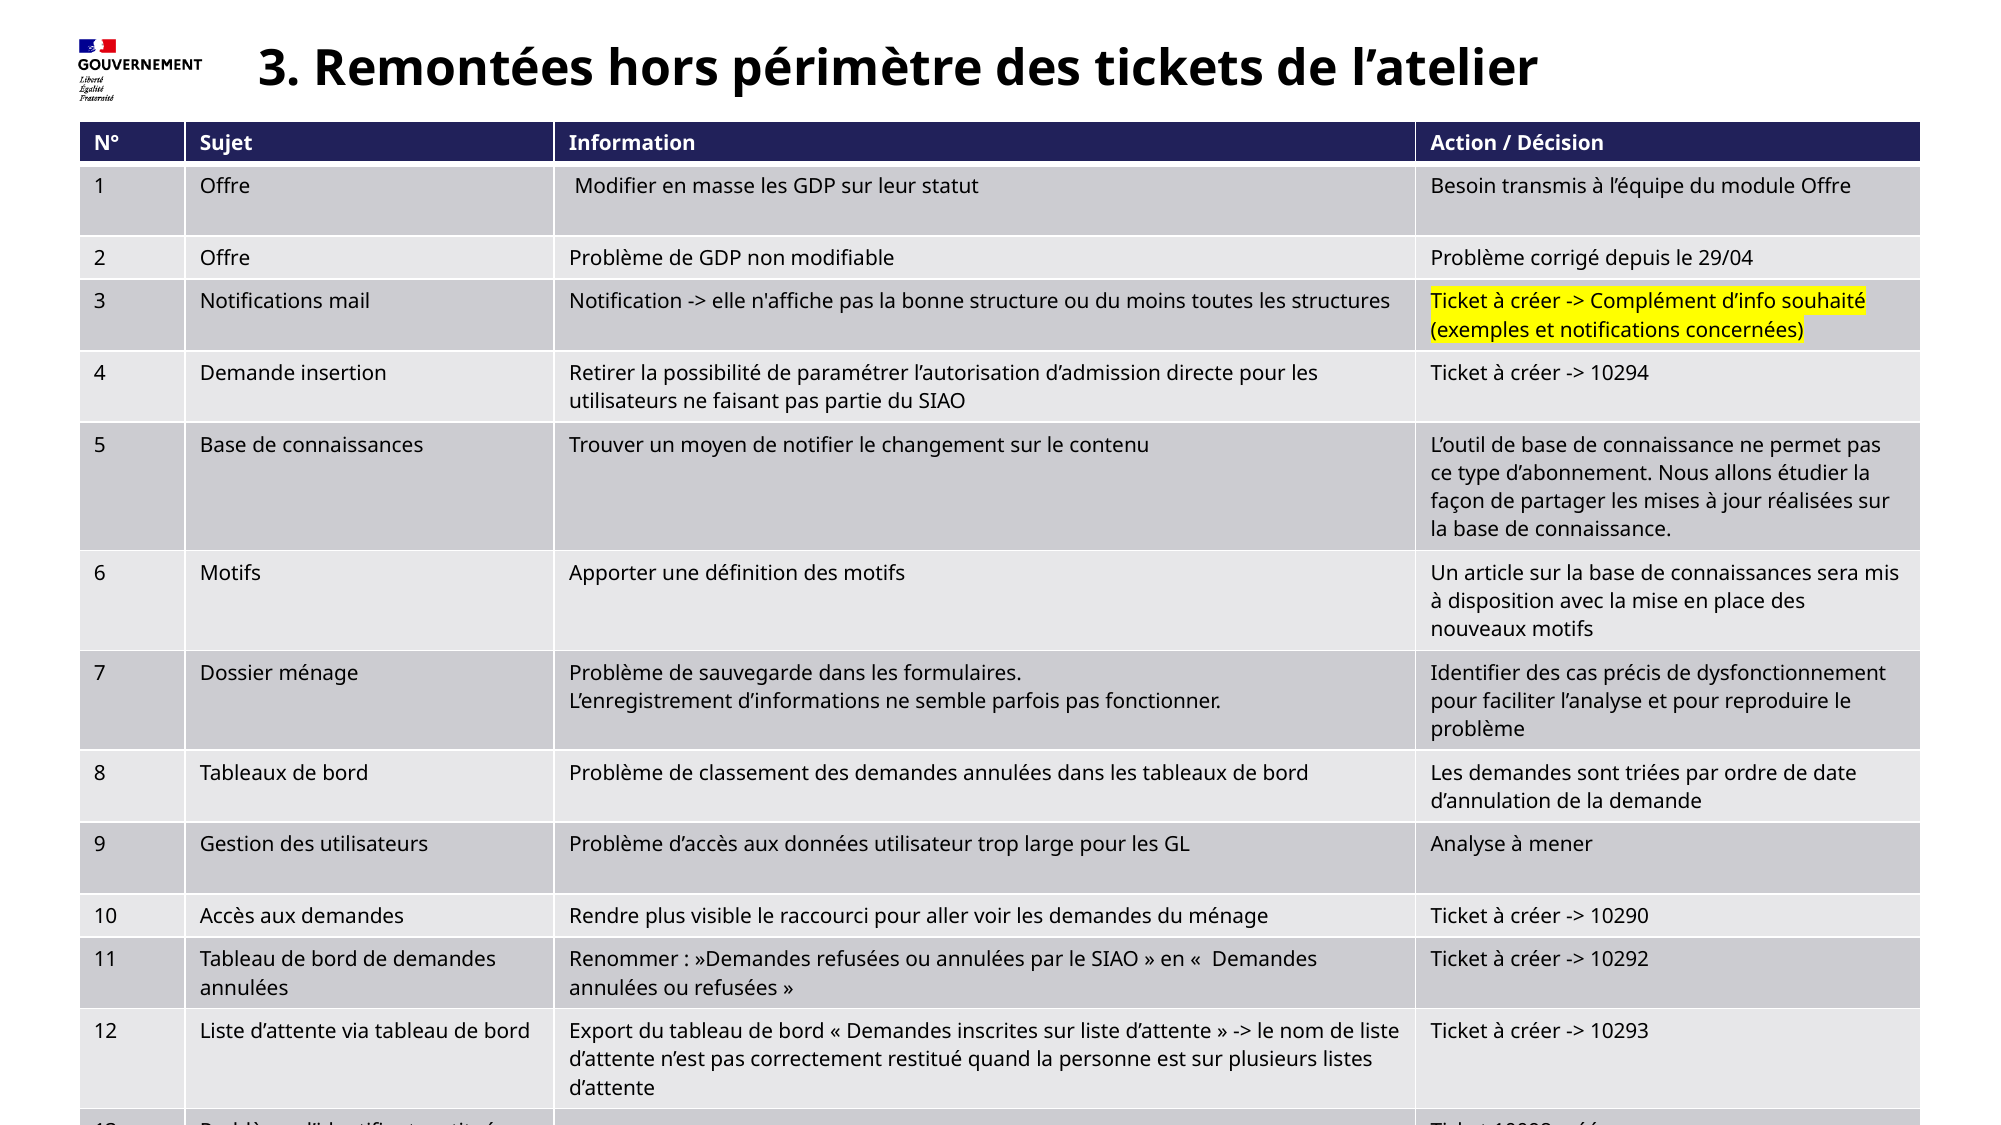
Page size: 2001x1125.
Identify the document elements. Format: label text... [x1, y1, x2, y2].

table_header N° [80, 122, 184, 161]
table_cell Problème de classement des demandes annulées dans les tableaux de bord [555, 751, 1415, 821]
table_cell 13 [80, 1109, 184, 1125]
table_header Information [555, 122, 1415, 161]
picture [63, 23, 221, 142]
table_cell Offre [186, 237, 553, 278]
table_header Sujet [186, 122, 553, 161]
table_cell Un article sur la base de connaissances sera mis à disposition avec la mise en place des nouveaux motifs [1416, 551, 1920, 650]
table_cell Accès aux demandes [186, 895, 553, 936]
table_cell 4 [80, 352, 184, 421]
table_cell Dossier ménage [186, 651, 553, 749]
table_cell Ticket à créer -> Complément d’info souhaité (exemples et notifications concernées) [1416, 280, 1920, 350]
table_cell 8 [80, 751, 184, 821]
table_cell Ticket à créer -> 10294 [1416, 352, 1920, 421]
table_cell Rendre plus visible le raccourci pour aller voir les demandes du ménage [555, 895, 1415, 936]
table_cell 12 [80, 1009, 184, 1108]
table_cell Modifier en masse les GDP sur leur statut [555, 167, 1415, 235]
table_cell Problème d’identifiant restitué dans l’export des listes d’attente [186, 1109, 553, 1125]
table_header Action / Décision [1416, 122, 1920, 161]
table_cell Base de connaissances [186, 423, 553, 550]
table_cell Renommer : »Demandes refusées ou annulées par le SIAO » en « Demandes annulées ou refusées » [555, 938, 1415, 1008]
table_cell 1 [80, 167, 184, 235]
table_cell 5 [80, 423, 184, 550]
table_cell Tableaux de bord [186, 751, 553, 821]
table_cell 2 [80, 237, 184, 278]
table_cell Problème corrigé depuis le 29/04 [1416, 237, 1920, 278]
table_cell [555, 1109, 1415, 1125]
table_cell 10 [80, 895, 184, 936]
table_cell 9 [80, 823, 184, 893]
table_cell Tableau de bord de demandes annulées [186, 938, 553, 1008]
title 3. Remontées hors périmètre des tickets de l’atelier [258, 41, 2000, 200]
table_cell Identifier des cas précis de dysfonctionnement pour faciliter l’analyse et pour reproduire le problème [1416, 651, 1920, 749]
table_cell 6 [80, 551, 184, 650]
table_cell Problème d’accès aux données utilisateur trop large pour les GL [555, 823, 1415, 893]
table_cell Export du tableau de bord « Demandes inscrites sur liste d’attente » -> le nom de liste d’attente n’est pas correctement restitué quand la personne est sur plusieurs listes d’attente [555, 1009, 1415, 1108]
table_cell Trouver un moyen de notifier le changement sur le contenu [555, 423, 1415, 550]
table_cell Problème de GDP non modifiable [555, 237, 1415, 278]
table_cell Ticket à créer -> 10292 [1416, 938, 1920, 1008]
table_cell Ticket à créer -> 10290 [1416, 895, 1920, 936]
table_cell Liste d’attente via tableau de bord [186, 1009, 553, 1108]
table_cell Demande insertion [186, 352, 553, 421]
table_cell 7 [80, 651, 184, 749]
table_cell Gestion des utilisateurs [186, 823, 553, 893]
table_cell Retirer la possibilité de paramétrer l’autorisation d’admission directe pour les utilisateurs ne faisant pas partie du SIAO [555, 352, 1415, 421]
table_cell Notification -> elle n'affiche pas la bonne structure ou du moins toutes les structures [555, 280, 1415, 350]
table_cell Ticket 10098 créé [1416, 1109, 1920, 1125]
table_cell Les demandes sont triées par ordre de date d’annulation de la demande [1416, 751, 1920, 821]
table_cell 11 [80, 938, 184, 1008]
table_cell Notifications mail [186, 280, 553, 350]
table_cell Offre [186, 167, 553, 235]
table_cell 3 [80, 280, 184, 350]
table_cell Besoin transmis à l’équipe du module Offre [1416, 167, 1920, 235]
table_cell Apporter une définition des motifs [555, 551, 1415, 650]
table_cell Motifs [186, 551, 553, 650]
table_cell Problème de sauvegarde dans les formulaires. L’enregistrement d’informations ne semble parfois pas fonctionner. [555, 651, 1415, 749]
table_cell Analyse à mener [1416, 823, 1920, 893]
table_cell Ticket à créer -> 10293 [1416, 1009, 1920, 1108]
table_cell L’outil de base de connaissance ne permet pas ce type d’abonnement. Nous allons étudier la façon de partager les mises à jour réalisées sur la base de connaissance. [1416, 423, 1920, 550]
